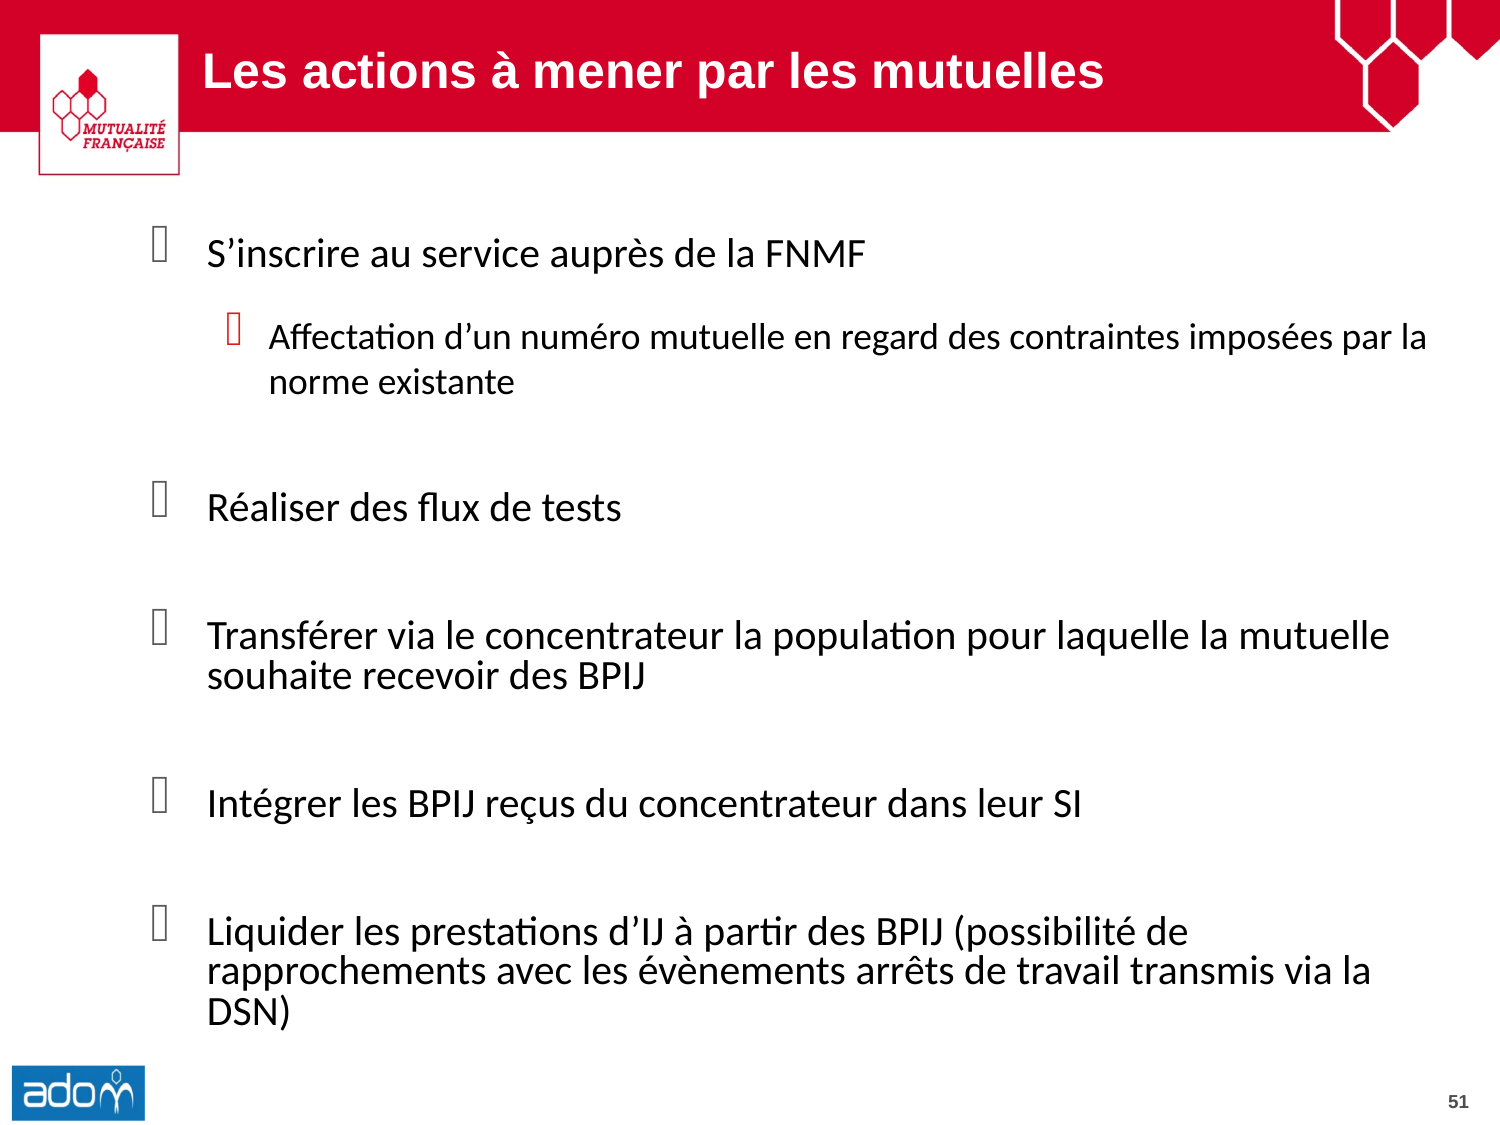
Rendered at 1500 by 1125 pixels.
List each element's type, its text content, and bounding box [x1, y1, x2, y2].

picture [11, 1063, 148, 1125]
picture [0, 0, 1500, 182]
title Les actions à mener par les mutuelles [187, 0, 1326, 129]
list S’inscrire au service auprès de la FNMF Affectation d’un numéro mutuelle en regard des contraintes imposées par la norme existante Réaliser des flux de tests Transférer via le concentrateur la population pour laquelle la mutuelle souhaite recevoir des BPIJ Intégrer les BPIJ reçus du concentrateur dans leur SI Liquider les prestations d’IJ à partir des BPIJ (possibilité de rapprochements avec les évènements arrêts de travail transmis via la DSN) [135, 231, 1448, 1008]
